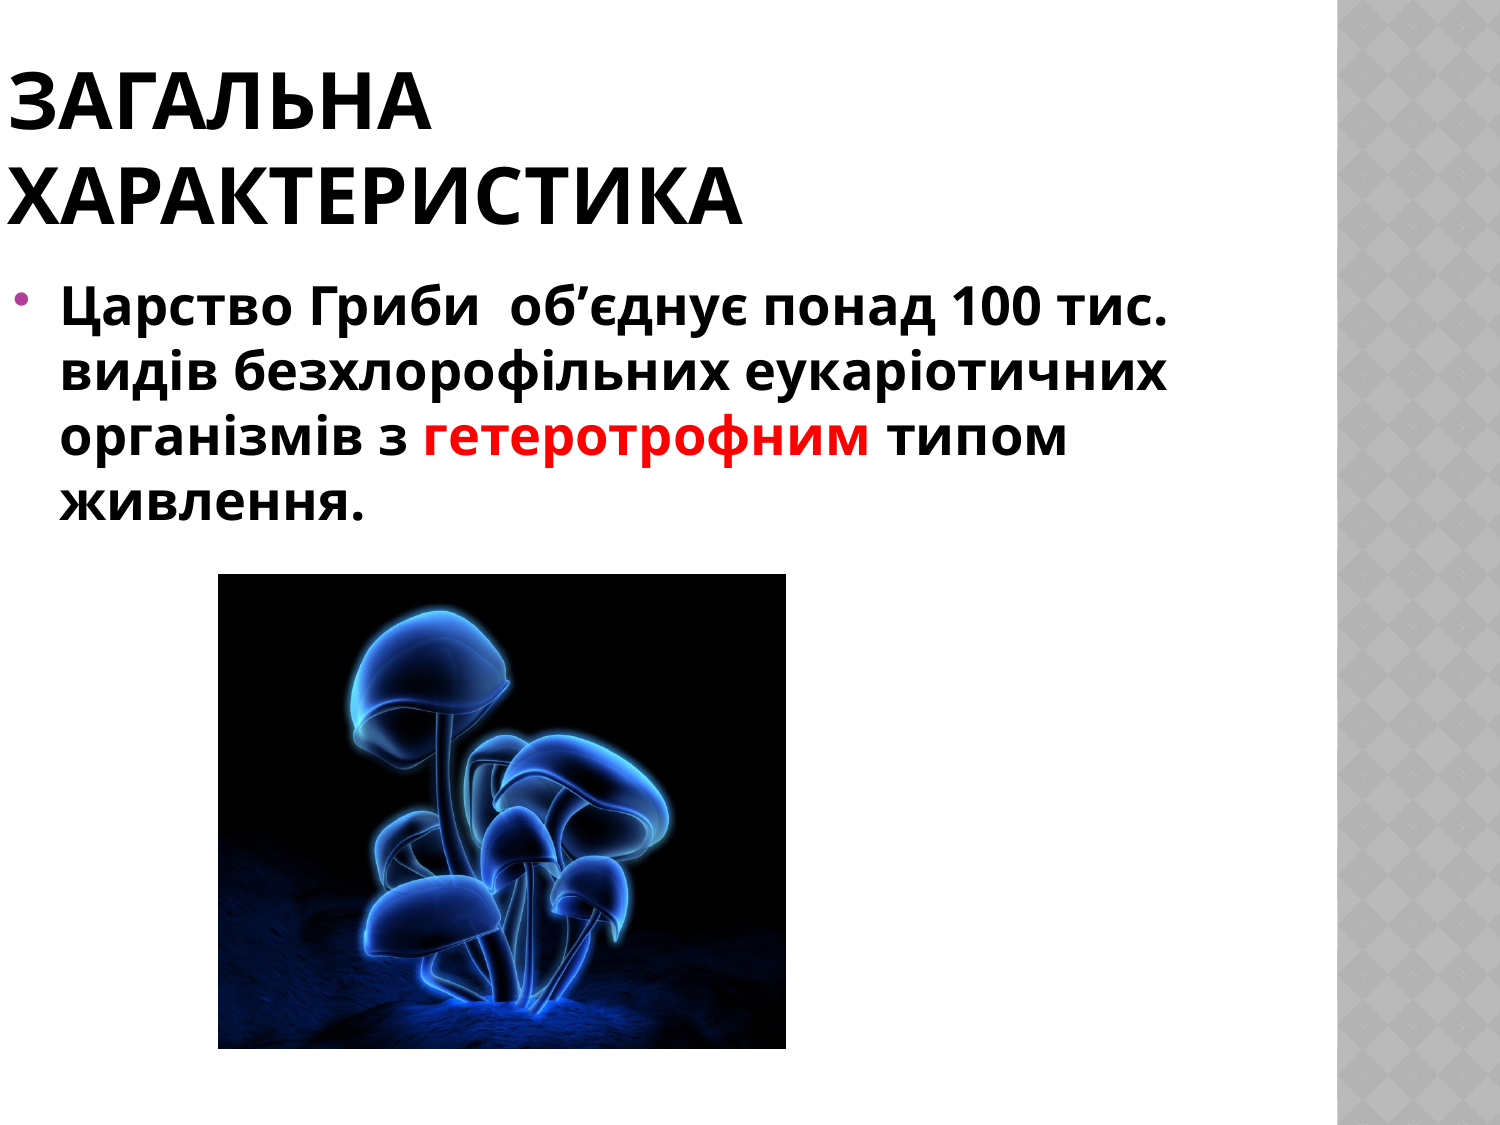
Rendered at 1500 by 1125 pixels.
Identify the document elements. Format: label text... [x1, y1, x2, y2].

list Царство Гриби об’єднує понад 100 тис. видів безхлорофільних еукаріотичних організмів з гетеротрофним типом живлення. [0, 264, 1188, 1060]
picture [218, 573, 786, 1049]
title Загальна характеристика [0, 52, 1188, 241]
